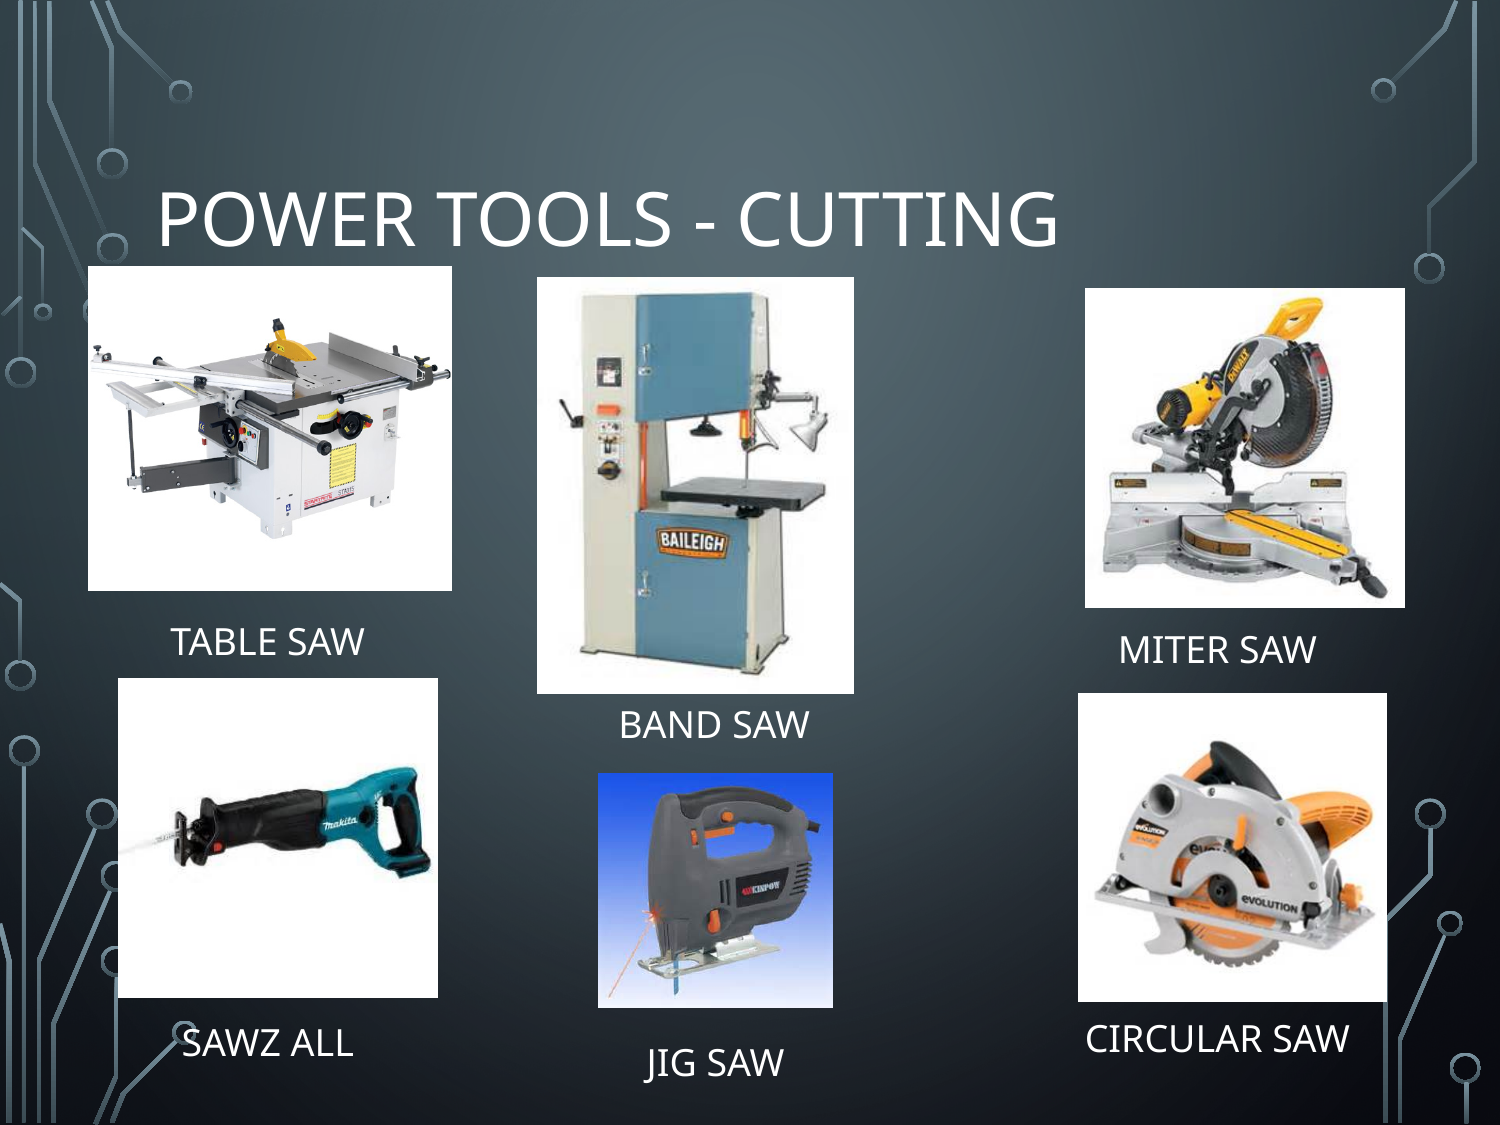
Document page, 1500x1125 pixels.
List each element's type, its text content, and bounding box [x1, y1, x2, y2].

text_box BAND SAW [603, 694, 826, 754]
title Power Tools - Cutting [140, 101, 1360, 344]
text_box MITER SAW [1103, 618, 1332, 678]
text_box TABLE SAW [155, 610, 381, 670]
picture [1084, 288, 1405, 609]
picture [537, 277, 854, 694]
picture [598, 773, 833, 1008]
text_box SAWZ ALL [166, 1012, 370, 1072]
text_box CIRCULAR SAW [1069, 1007, 1366, 1067]
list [88, 266, 452, 591]
picture [118, 678, 438, 998]
text_box JIG SAW [631, 1031, 800, 1092]
picture [1078, 693, 1387, 1002]
